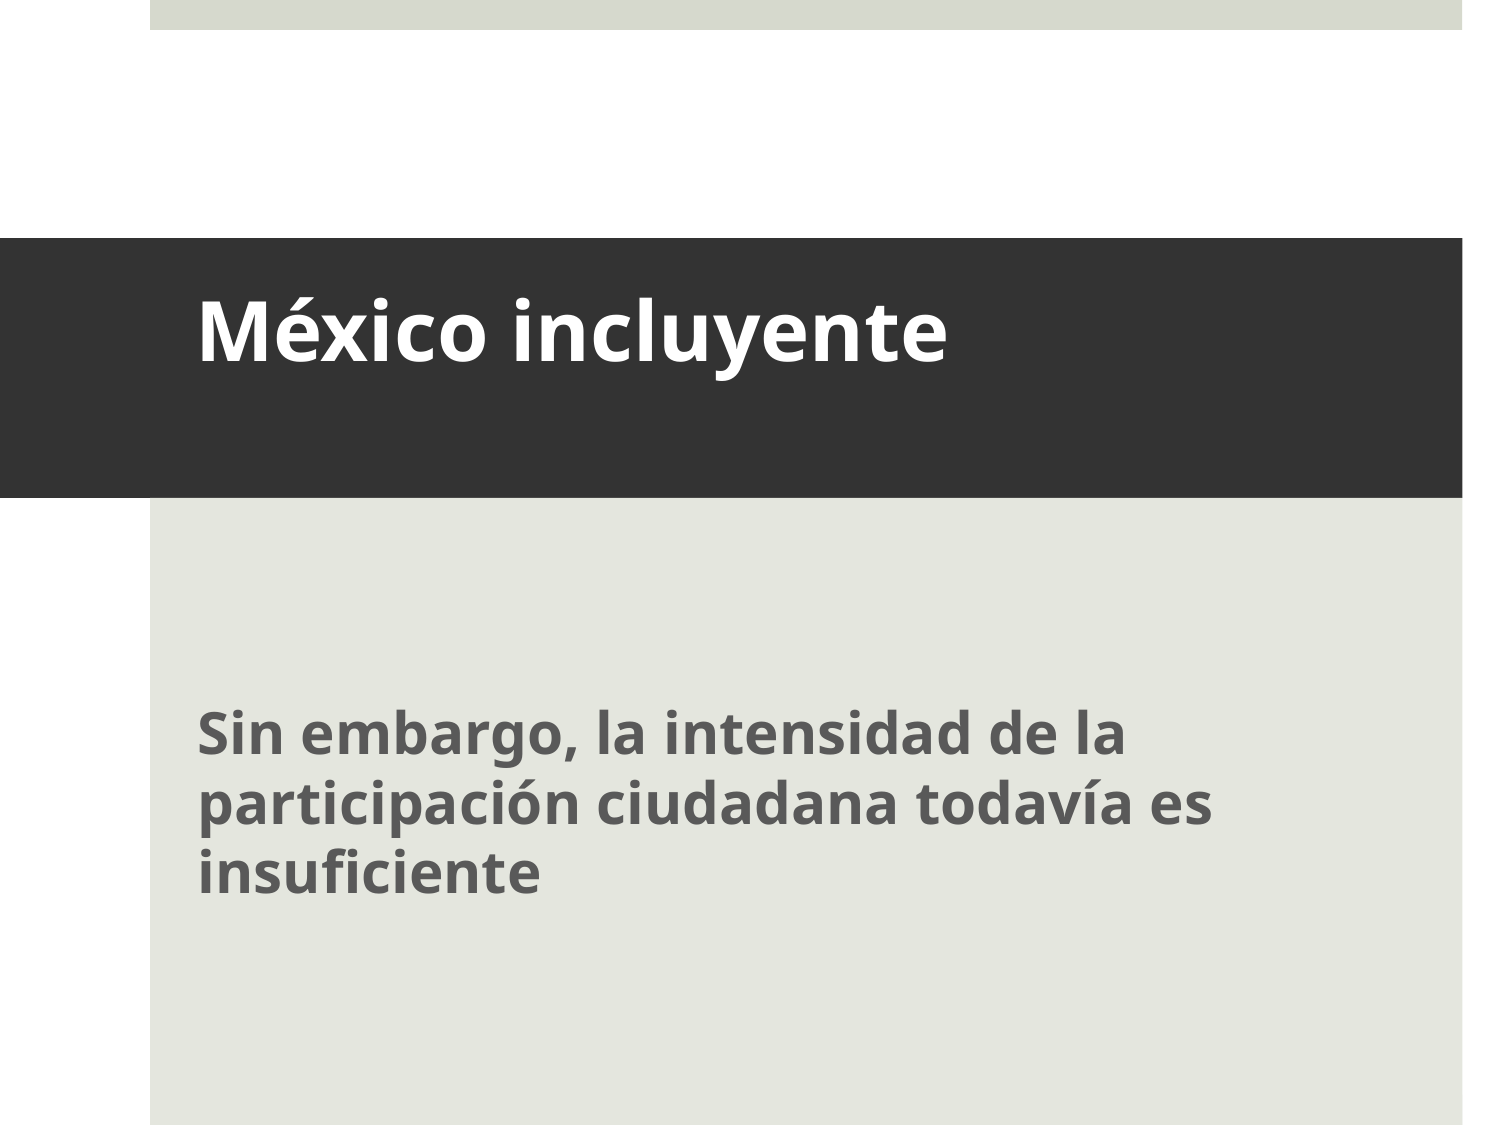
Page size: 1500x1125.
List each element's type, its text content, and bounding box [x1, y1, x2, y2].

title México incluyente [0, 238, 1463, 498]
subtitle Sin embargo, la intensidad de la participación ciudadana todavía es insuficiente [150, 497, 1463, 1125]
